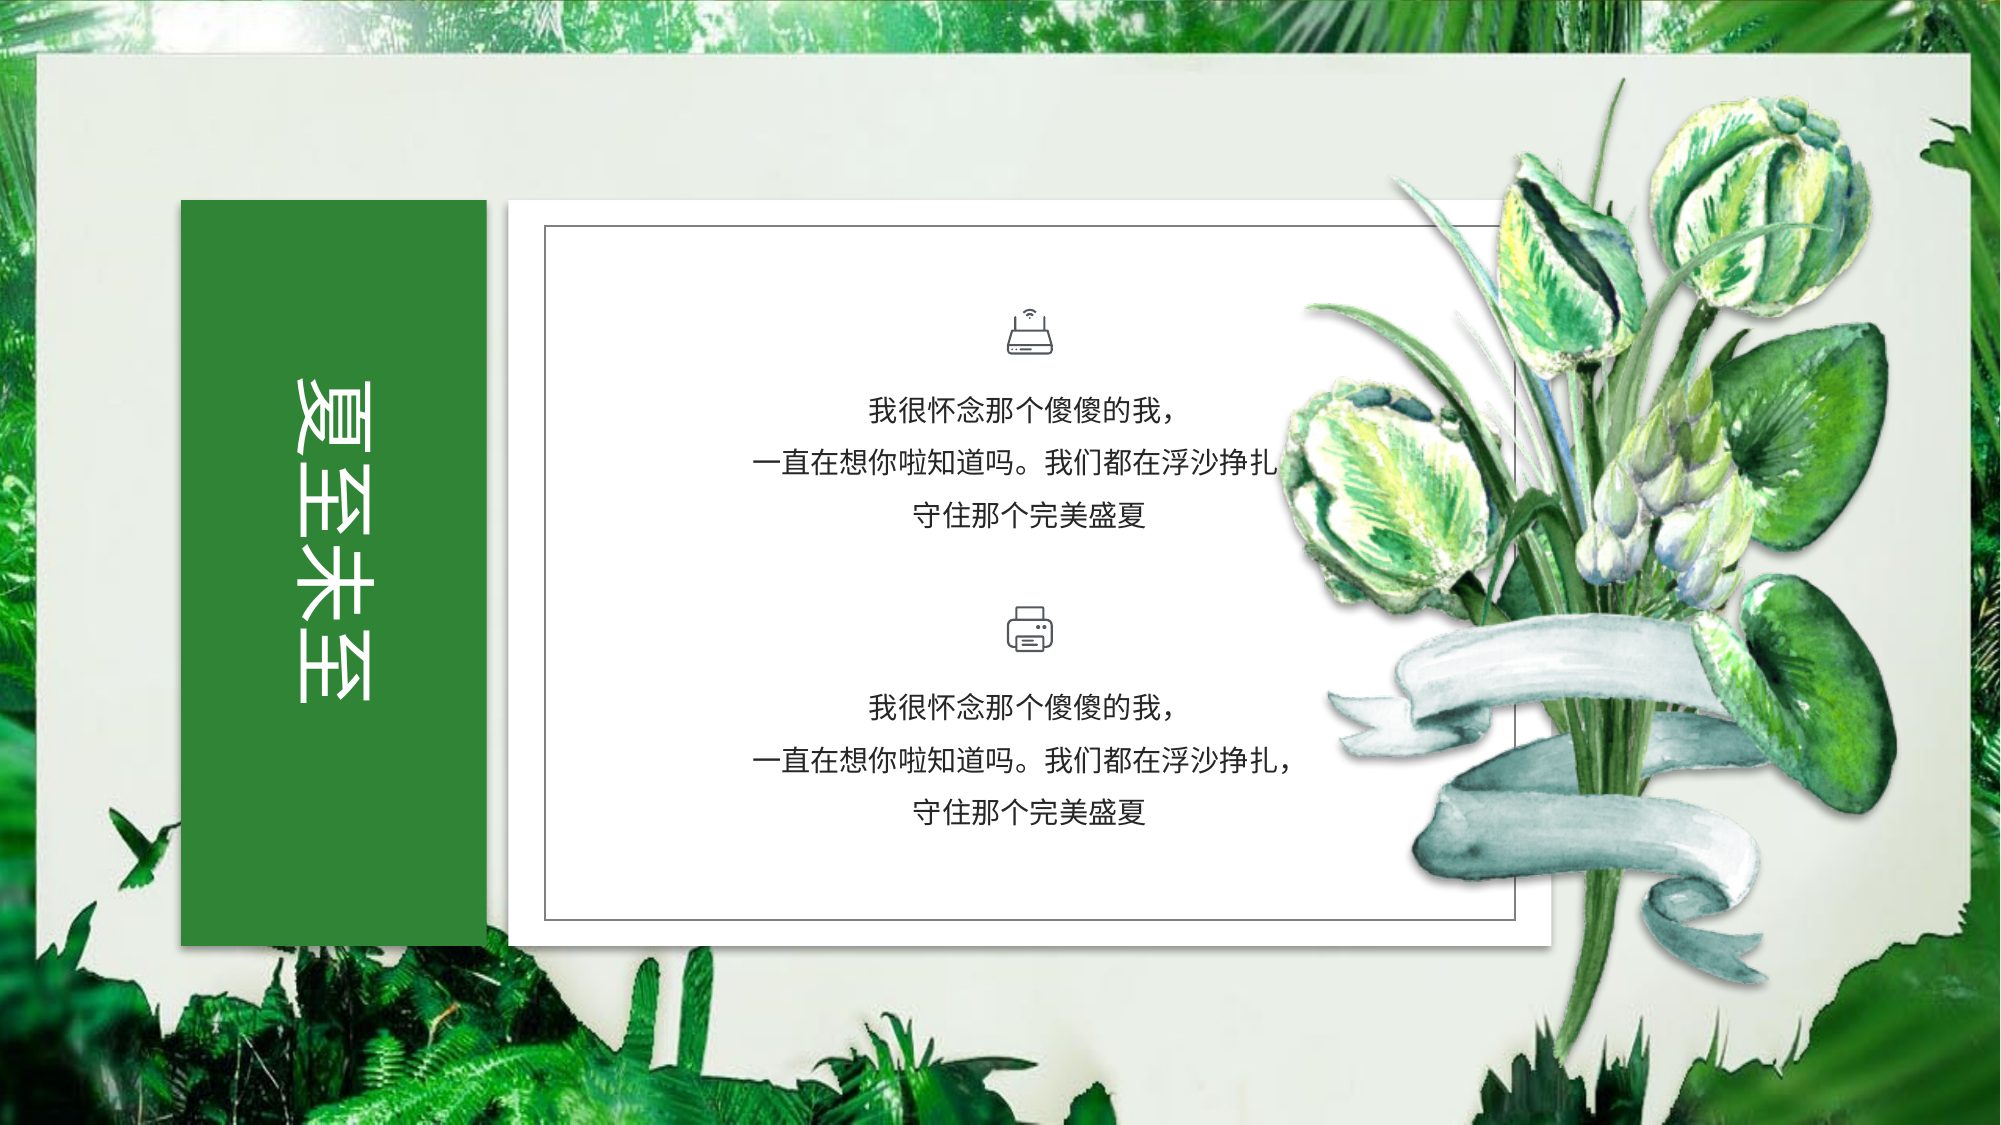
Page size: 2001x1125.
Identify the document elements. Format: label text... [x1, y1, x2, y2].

picture [0, 0, 2001, 1125]
text_box 夏至未至 [0, 360, 395, 786]
text_box [544, 225, 1272, 921]
text_box [507, 199, 1272, 947]
text_box [180, 199, 488, 947]
